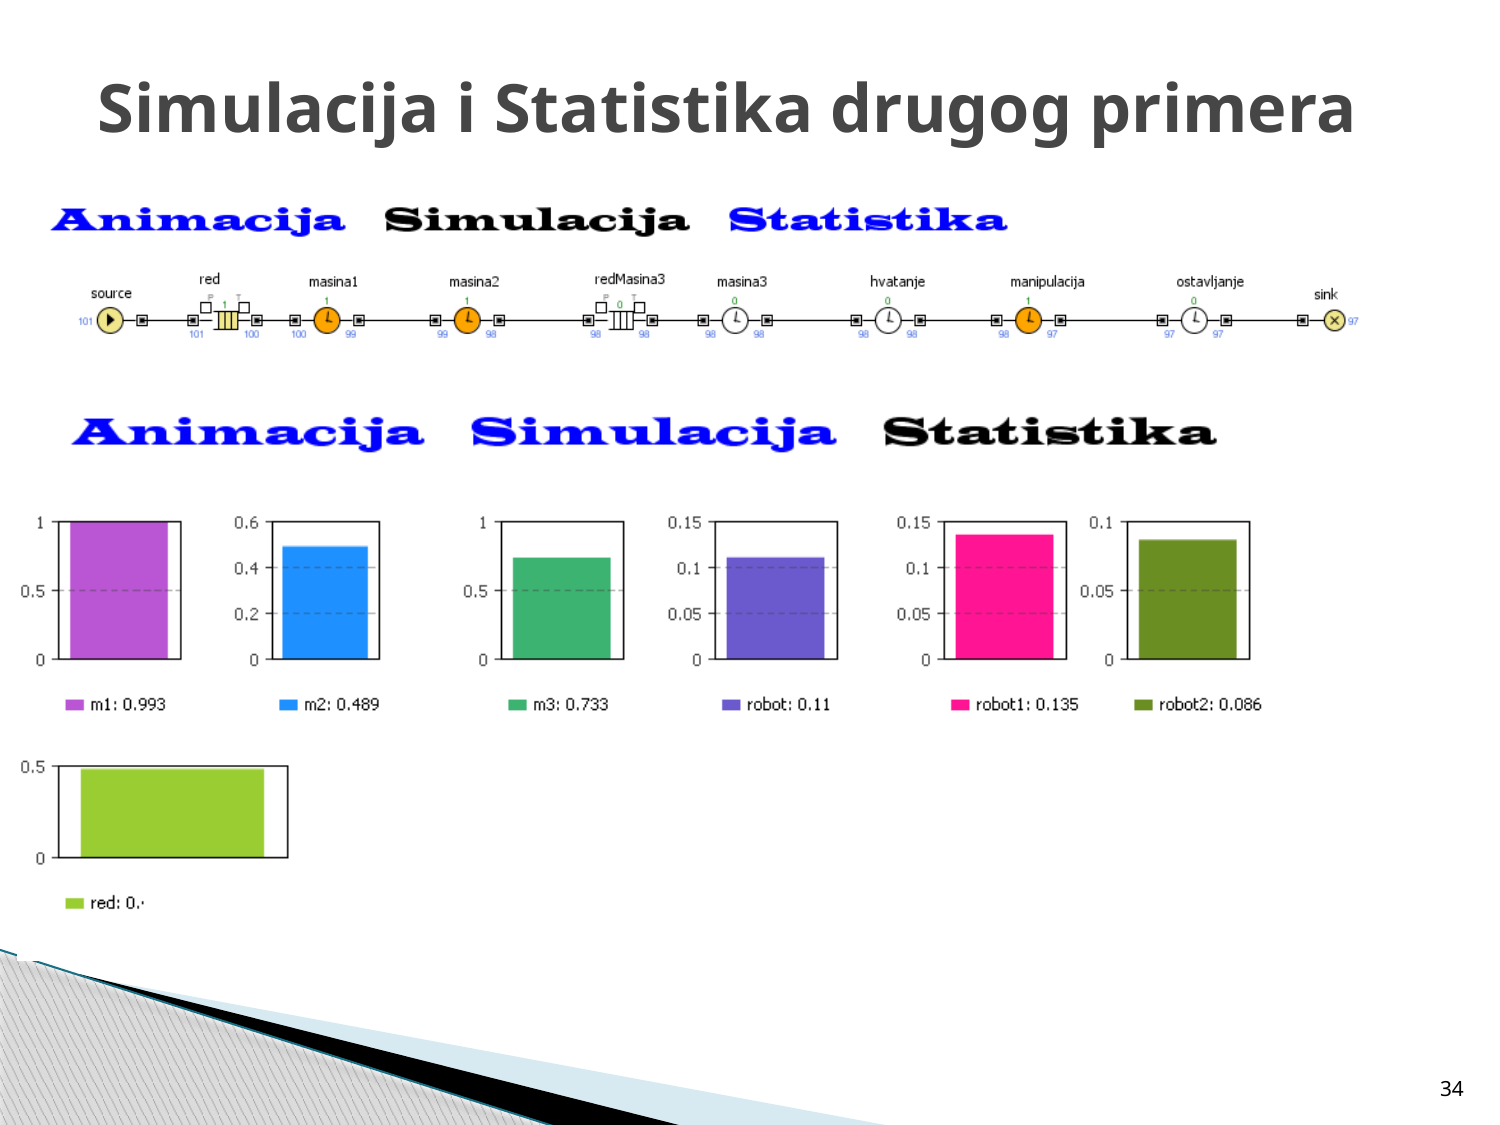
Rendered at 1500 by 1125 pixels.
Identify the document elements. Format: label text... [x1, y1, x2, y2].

text_box Simulacija i Statistika drugog primera [83, 58, 1373, 153]
slide_number 34 [1418, 1051, 1479, 1112]
picture [17, 396, 1356, 961]
picture [37, 187, 1500, 367]
